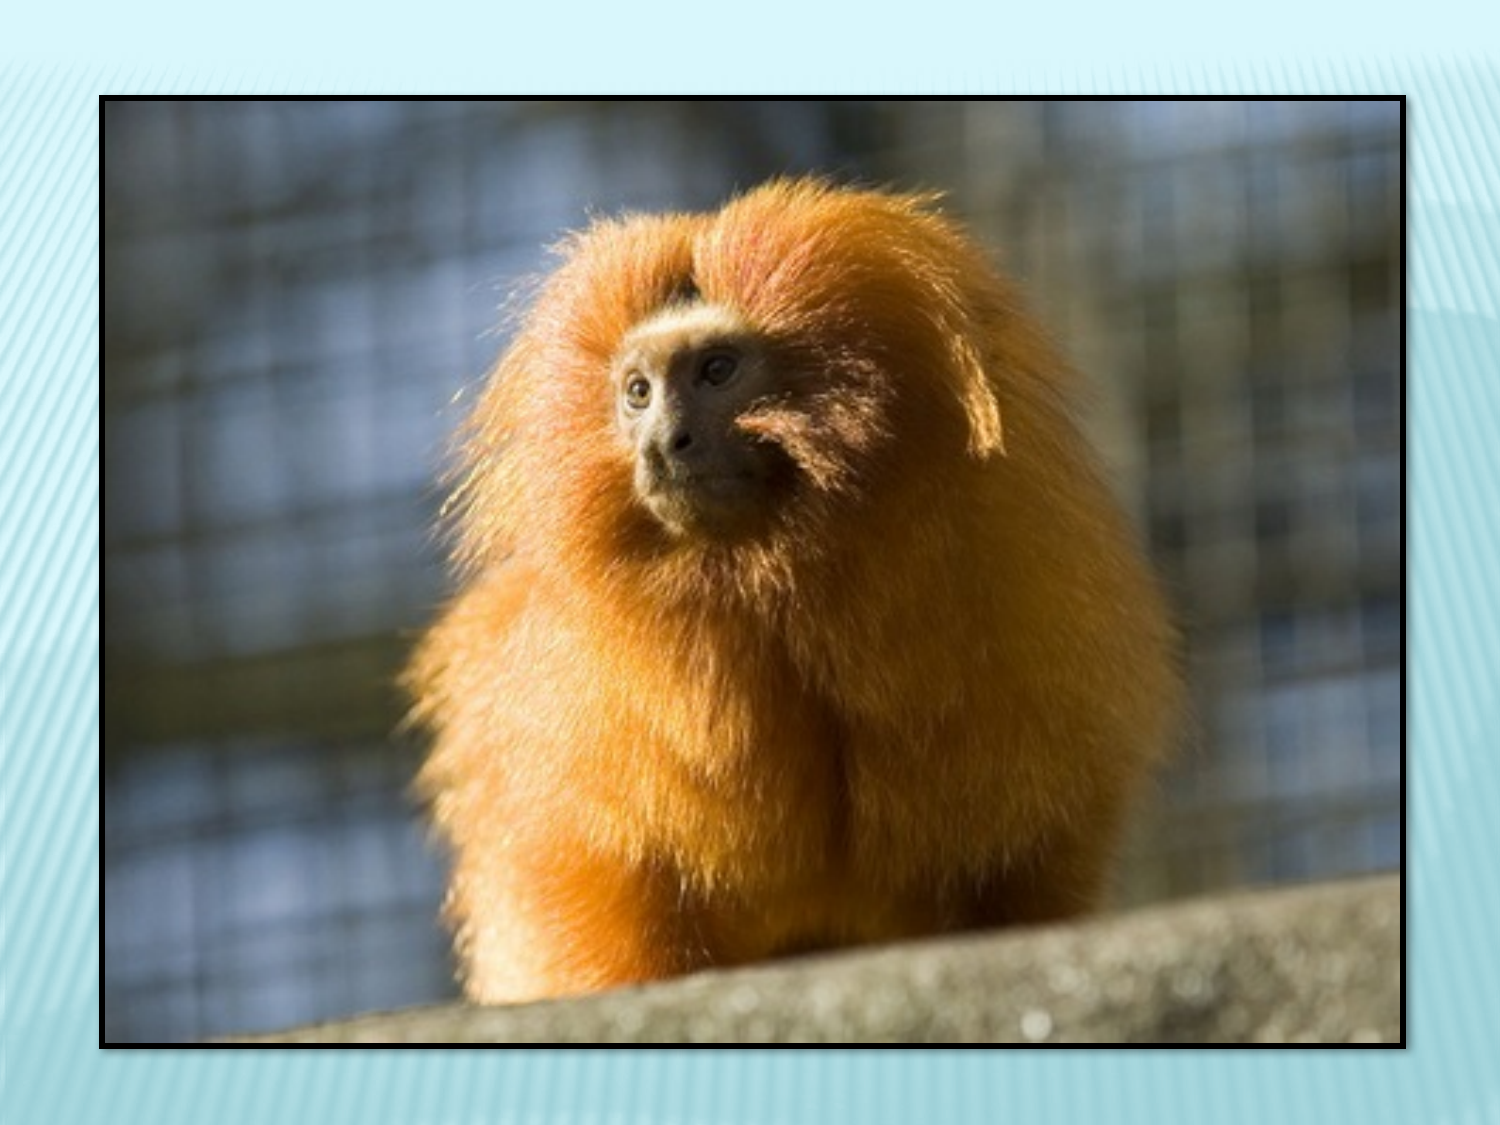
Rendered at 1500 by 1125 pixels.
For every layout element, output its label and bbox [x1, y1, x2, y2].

picture [104, 100, 1401, 1044]
